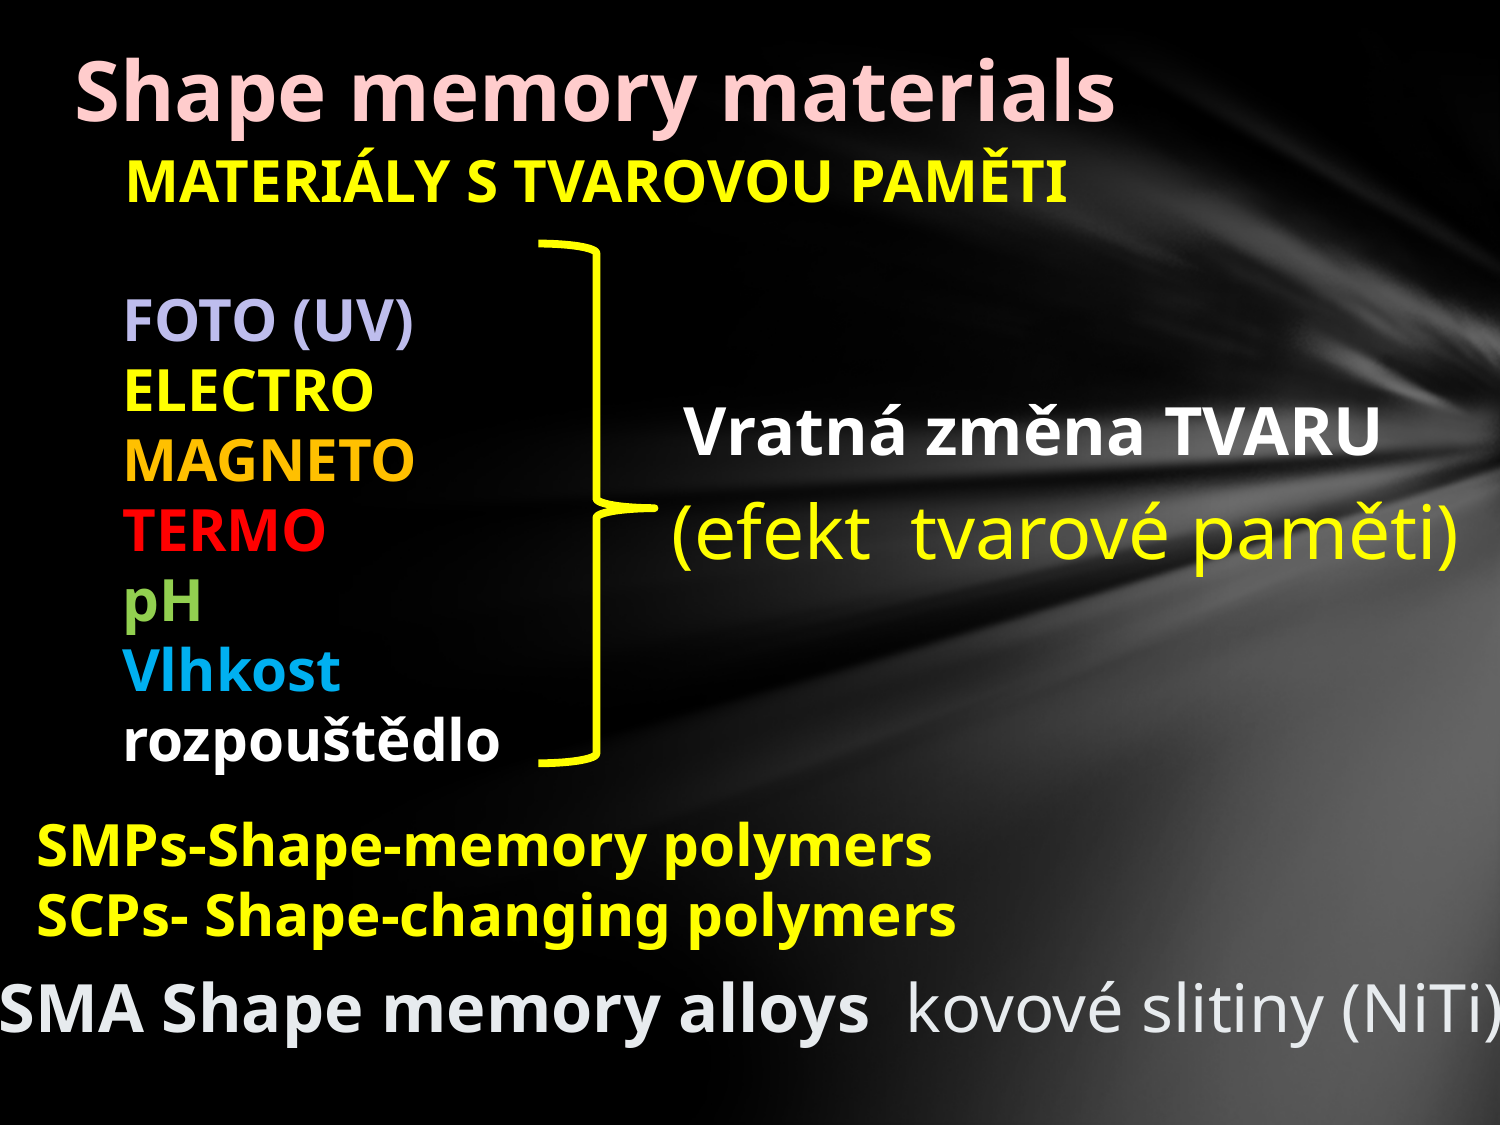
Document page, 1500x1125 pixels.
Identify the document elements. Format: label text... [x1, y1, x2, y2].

text_box FOTO (UV) ELECTRO MAGNETO TERMO pH Vlhkost rozpouštědlo [107, 275, 517, 781]
text_box SMPs-Shape-memory polymers SCPs- Shape-changing polymers [21, 800, 973, 956]
text_box (efekt tvarové paměti) [656, 477, 1475, 583]
text_box [538, 242, 656, 765]
text_box SMA Shape memory alloys kovové slitiny (NiTi) [0, 958, 1500, 1054]
text_box Shape memory materials [59, 30, 1133, 146]
text_box MATERIÁLY S TVAROVOU PAMĚTI [110, 137, 1083, 222]
text_box Vratná změna TVARU [668, 381, 1400, 477]
